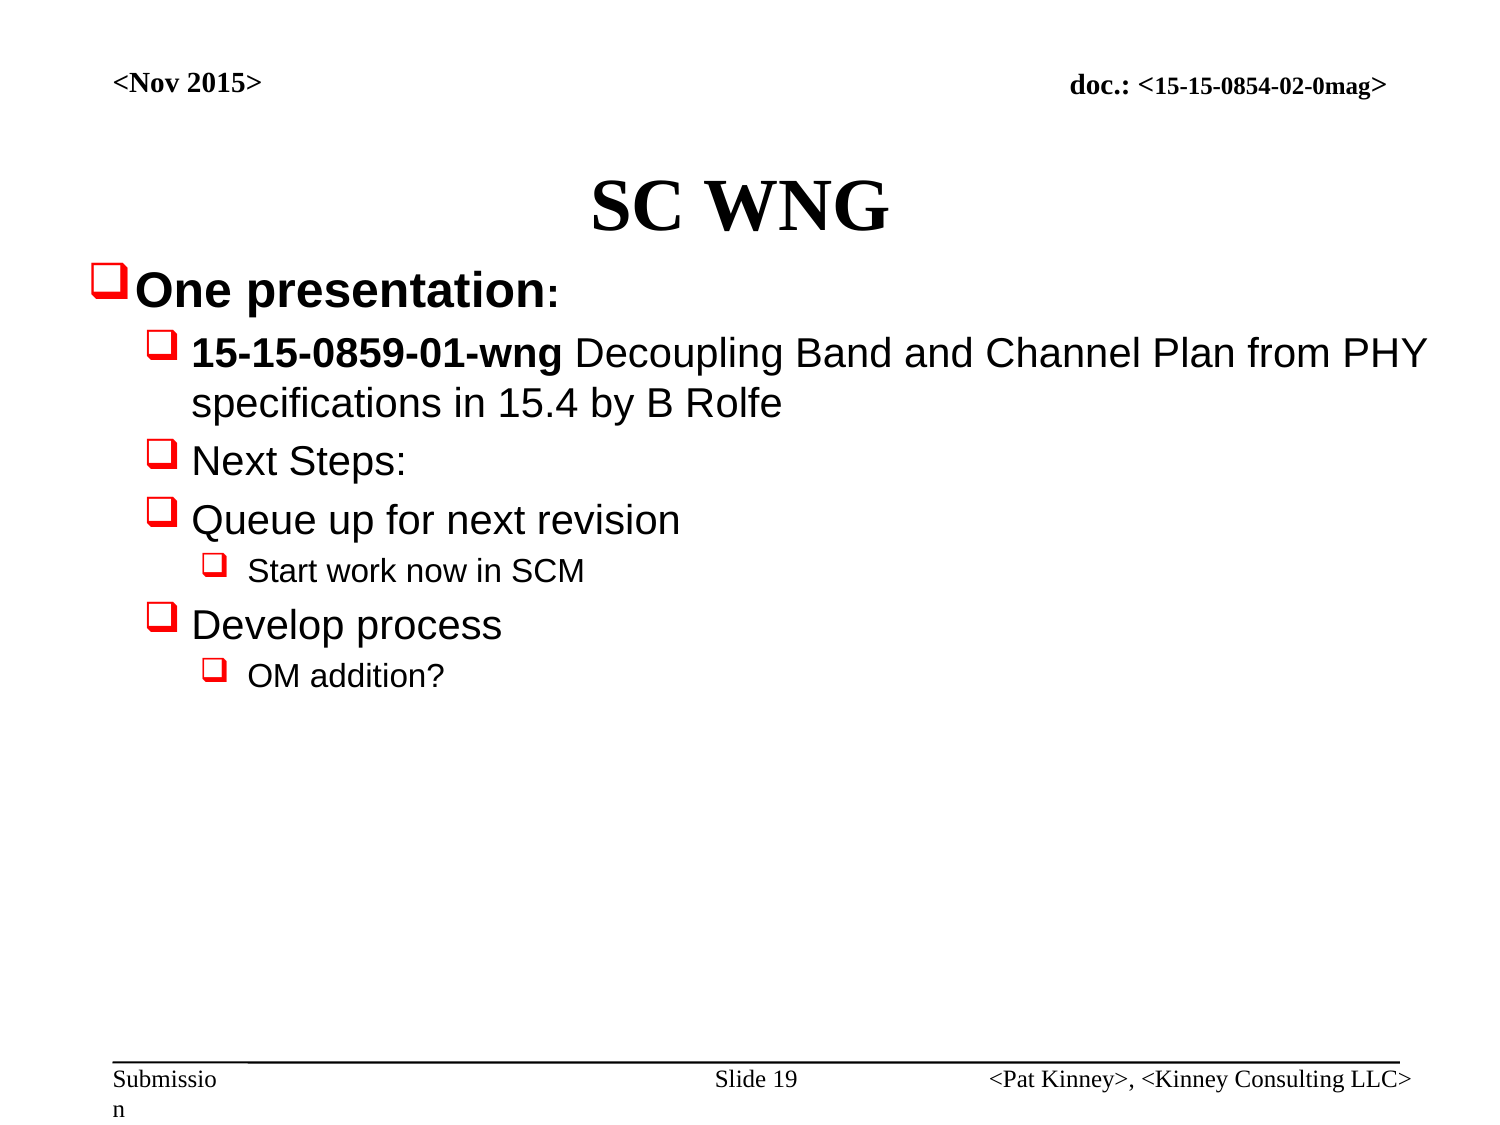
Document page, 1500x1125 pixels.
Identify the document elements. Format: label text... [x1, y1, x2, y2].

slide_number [112, 62, 376, 99]
slide_number Slide 19 [712, 1061, 800, 1093]
footer <Pat Kinney>, <Kinney Consulting LLC> [899, 1061, 1413, 1093]
list One presentation: 15-15-0859-01-wng Decoupling Band and Channel Plan from PHY specifications in 15.4 by B Rolfe Next Steps: Queue up for next revision Start work now in SCM Develop process OM addition? [24, 249, 1475, 925]
title SC WNG [112, 112, 1388, 249]
